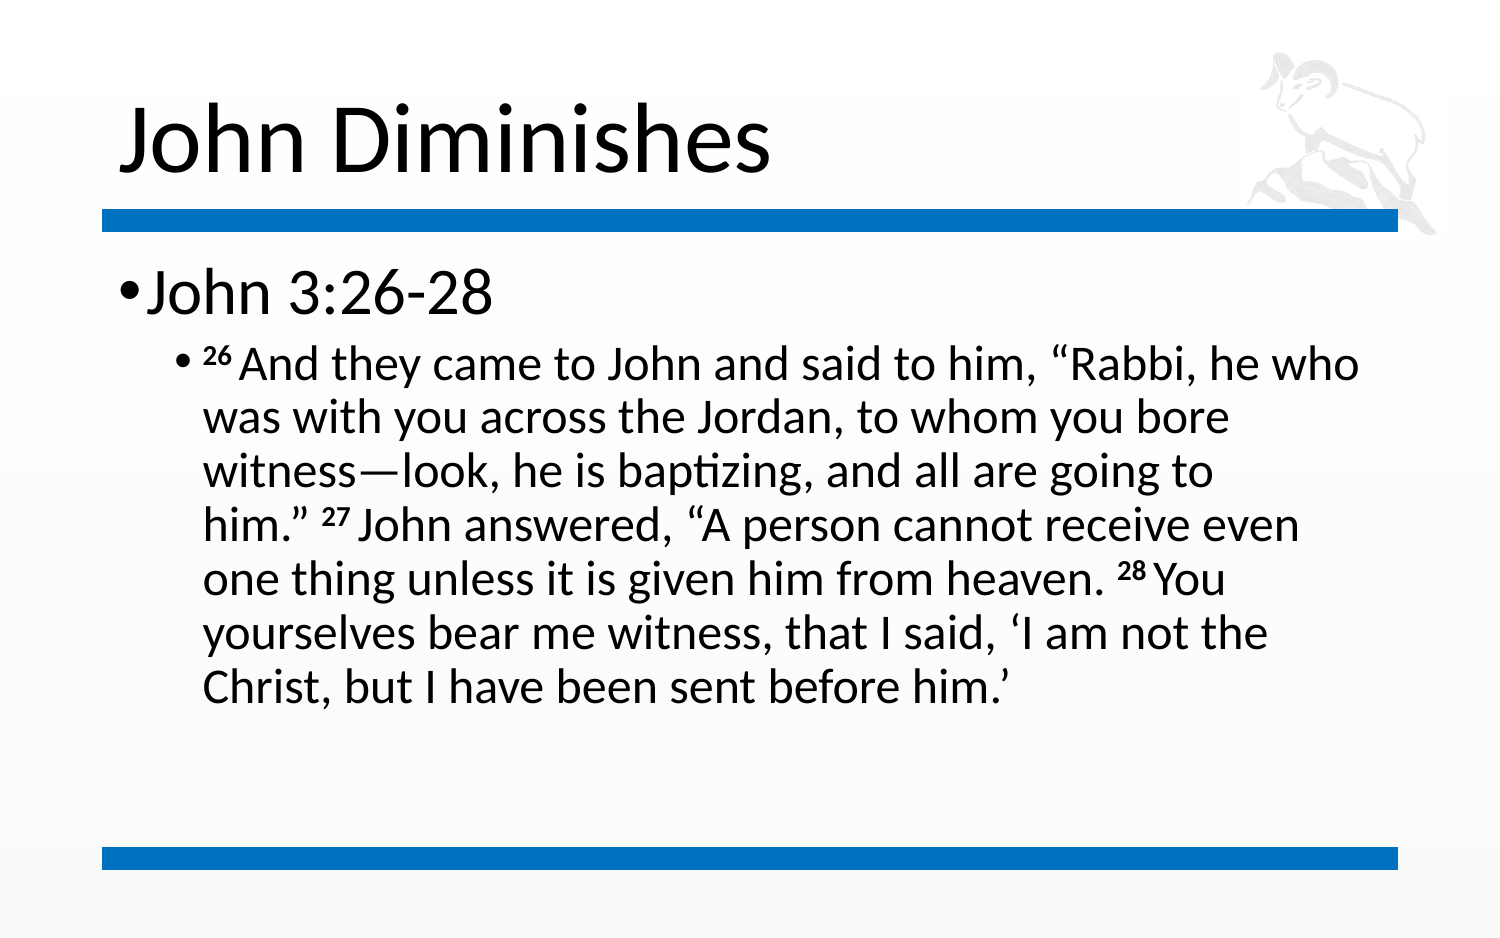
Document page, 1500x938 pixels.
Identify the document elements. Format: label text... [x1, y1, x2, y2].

title John Diminishes [103, 49, 1397, 232]
list John 3:26-28 26 And they came to John and said to him, “Rabbi, he who was with you across the Jordan, to whom you bore witness—look, he is baptizing, and all are going to him.” 27 John answered, “A person cannot receive even one thing unless it is given him from heaven. 28 You yourselves bear me witness, that I said, ‘I am not the Christ, but I have been sent before him.’ [103, 249, 1397, 845]
